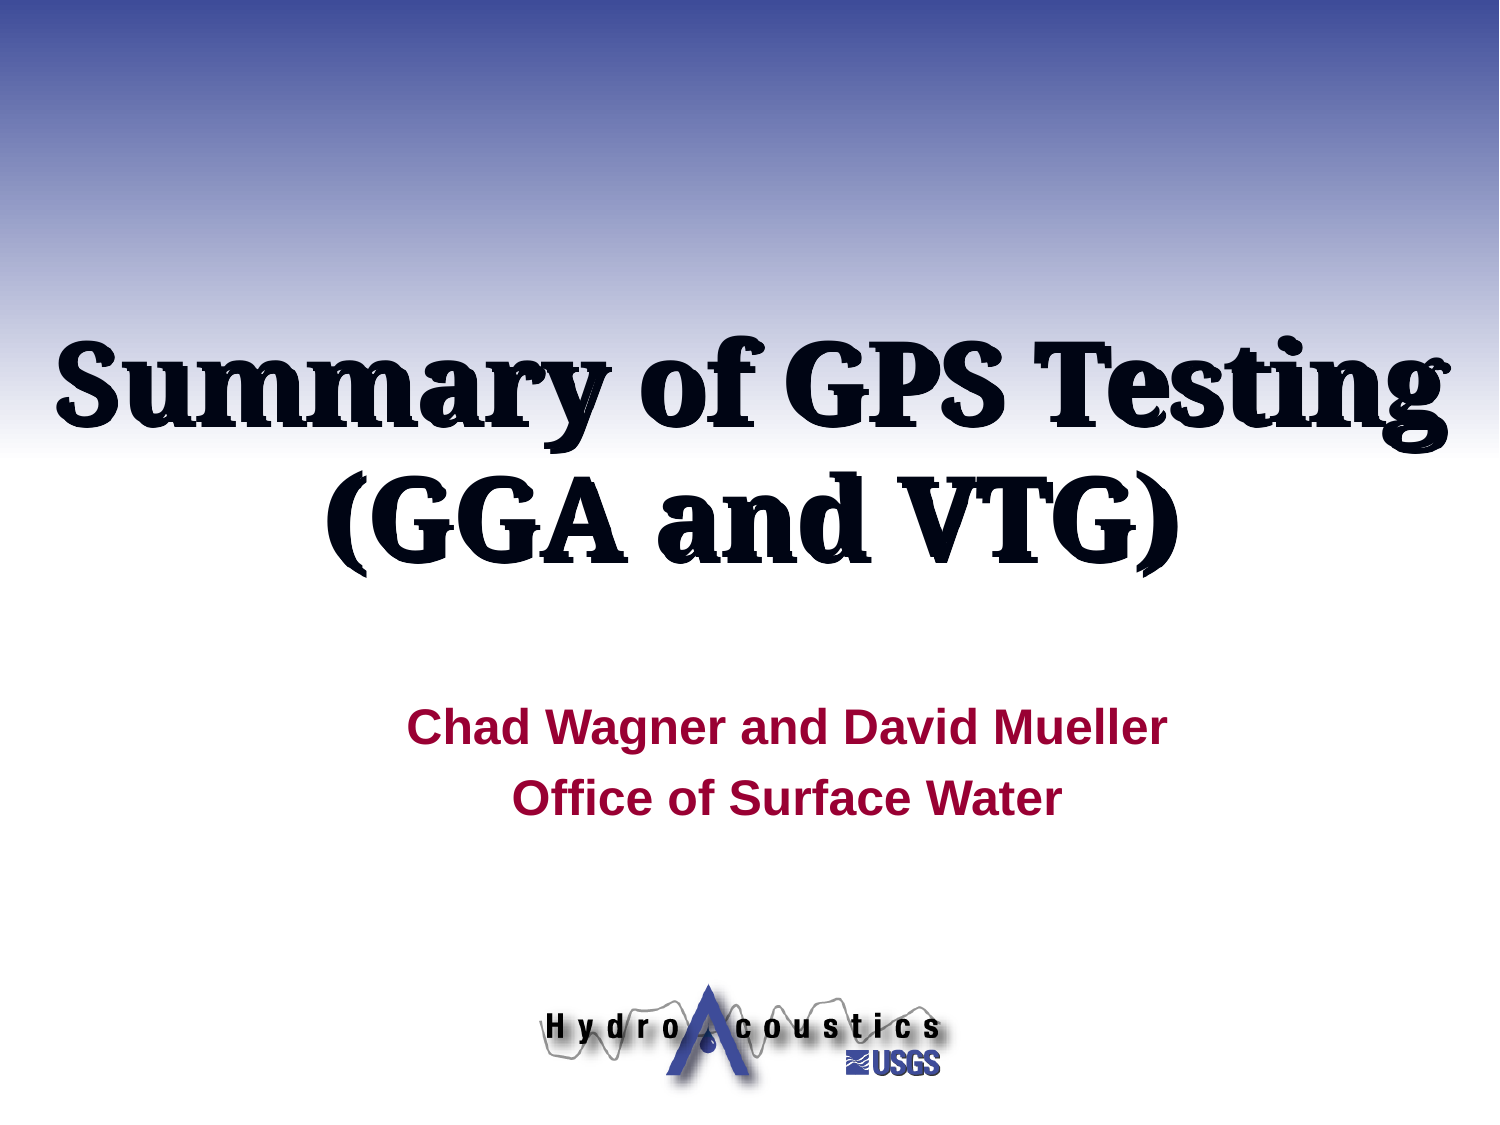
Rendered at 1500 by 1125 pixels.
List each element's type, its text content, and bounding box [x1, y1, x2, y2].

subtitle Chad Wagner and David Mueller Office of Surface Water [224, 687, 1351, 926]
title Summary of GPS Testing (GGA and VTG) [0, 287, 1500, 603]
picture [537, 974, 963, 1101]
